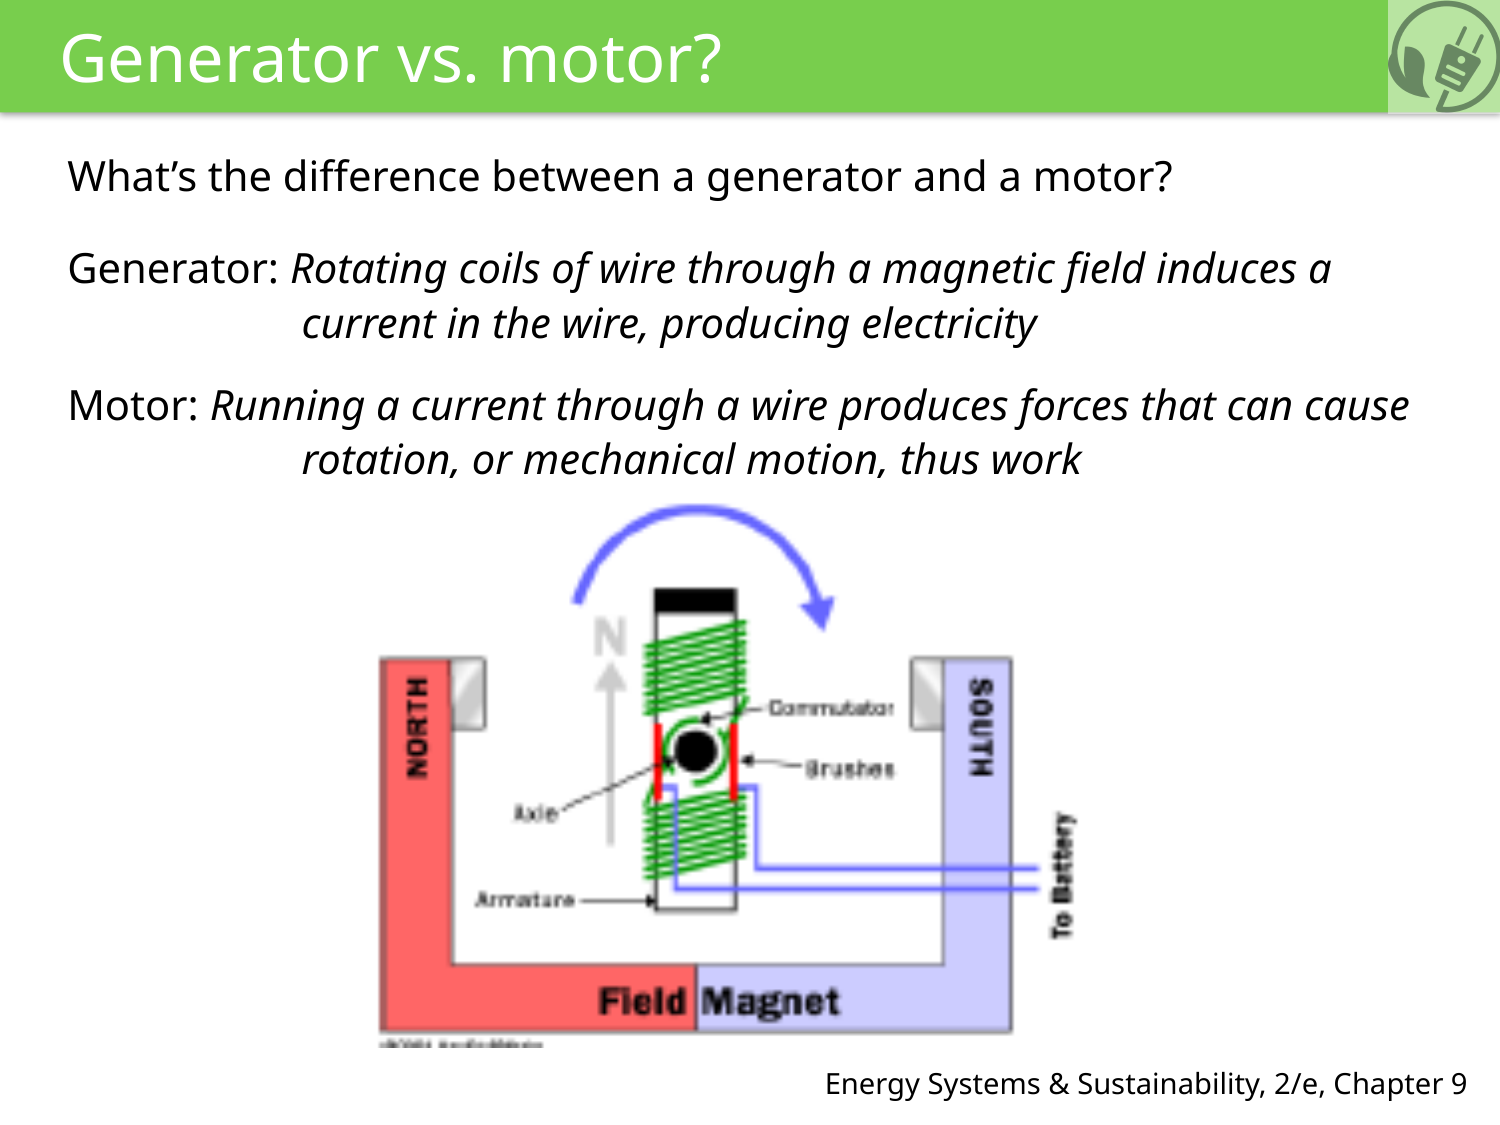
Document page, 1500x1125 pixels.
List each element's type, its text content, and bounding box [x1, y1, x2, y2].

picture [1387, 0, 1500, 115]
picture [305, 478, 1134, 1048]
text_box Energy Systems & Sustainability, 2/e, Chapter 9 [809, 1057, 1491, 1108]
text_box [0, 0, 1385, 113]
text_box Generator: Rotating coils of wire through a magnetic field induces a current in the wire, producing electricity [52, 229, 1459, 355]
text_box What’s the difference between a generator and a motor? [52, 137, 1459, 207]
text_box Generator vs. motor? [44, 8, 738, 103]
text_box Motor: Running a current through a wire produces forces that can cause rotation, or mechanical motion, thus work [52, 365, 1459, 491]
